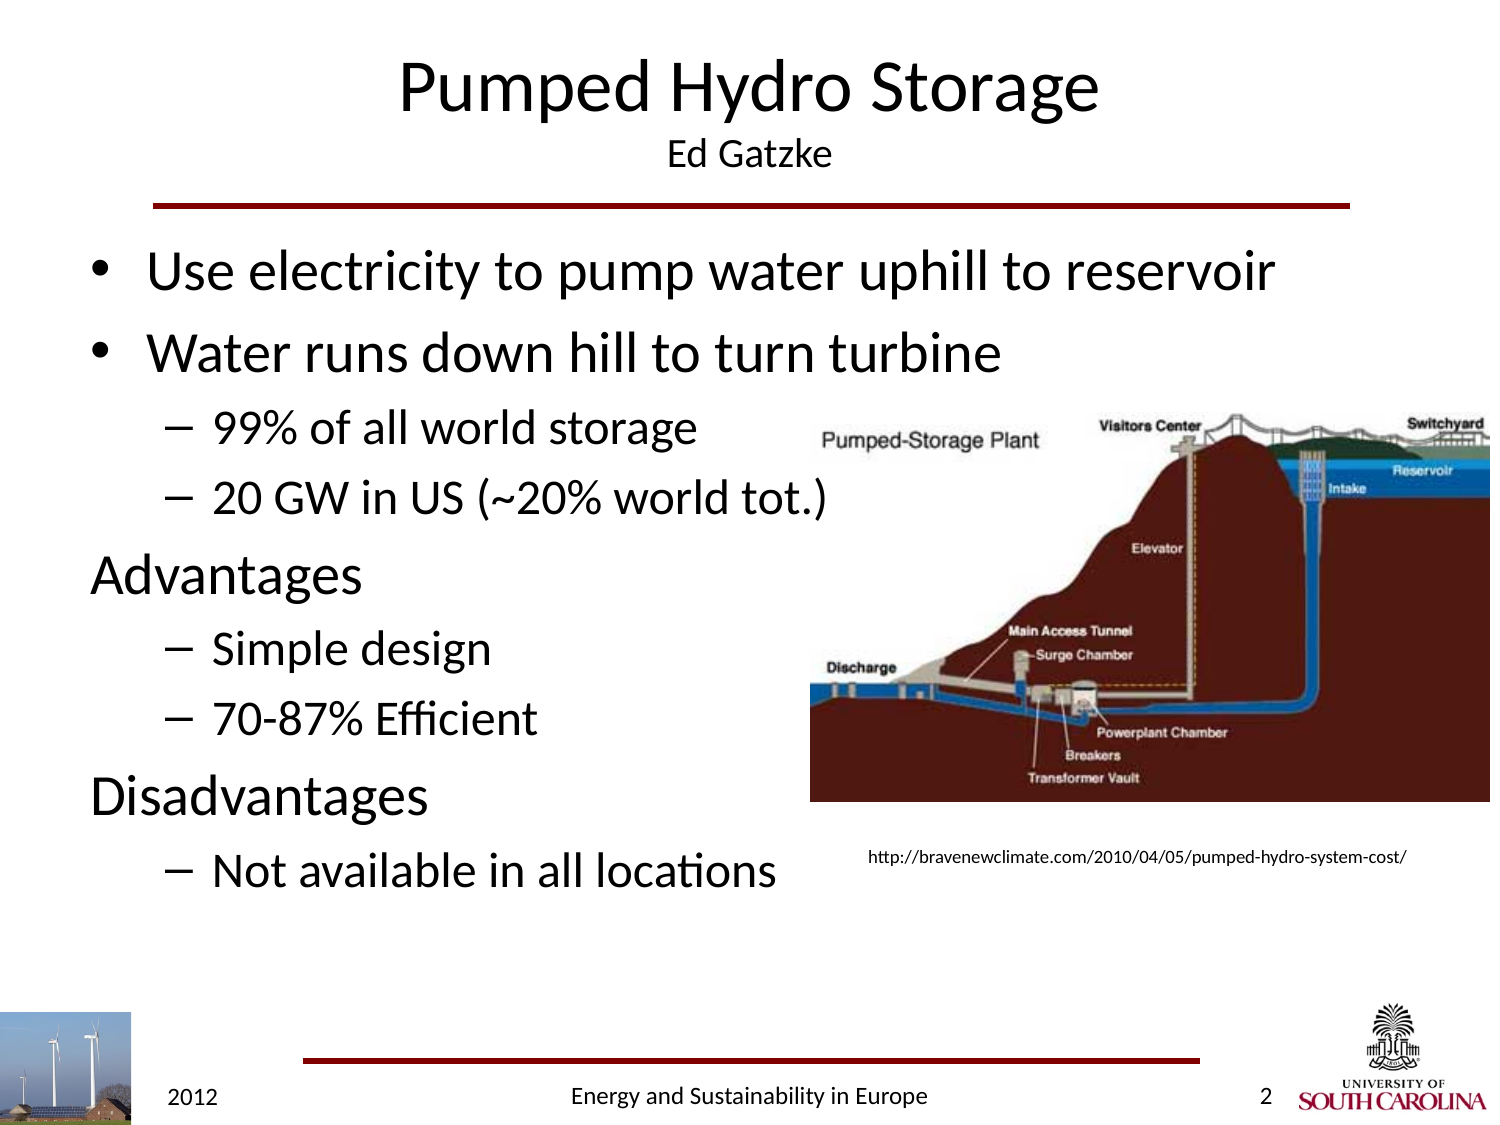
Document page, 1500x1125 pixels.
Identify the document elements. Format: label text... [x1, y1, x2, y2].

list Use electricity to pump water uphill to reservoir Water runs down hill to turn turbine 99% of all world storage 20 GW in US (~20% world tot.) Advantages Simple design 70-87% Efficient Disadvantages Not available in all locations [75, 224, 1425, 1005]
footer Energy and Sustainability in Europe [512, 1065, 988, 1125]
slide_number 2 [1012, 1065, 1288, 1125]
slide_number 2012 [152, 1065, 503, 1125]
picture [1299, 1003, 1487, 1123]
title Pumped Hydro Storage Ed Gatzke [75, 12, 1425, 200]
text_box http://bravenewclimate.com/2010/04/05/pumped-hydro-system-cost/ [699, 837, 1500, 875]
picture [0, 1012, 132, 1125]
picture [809, 412, 1490, 802]
